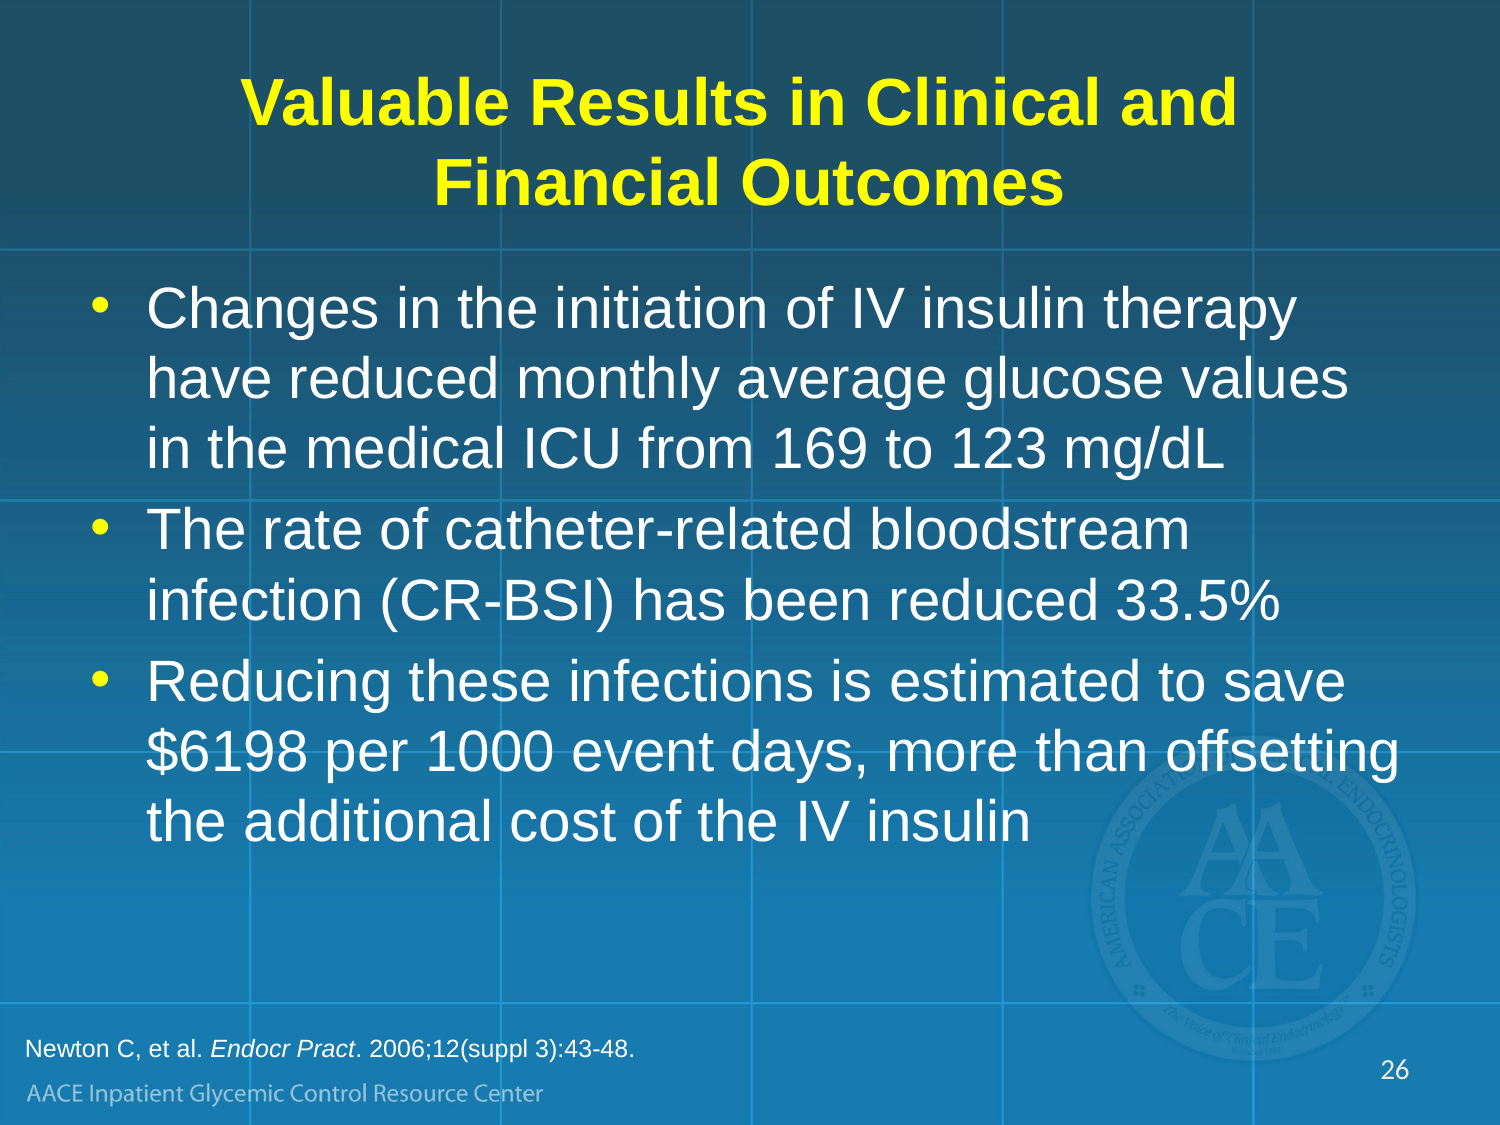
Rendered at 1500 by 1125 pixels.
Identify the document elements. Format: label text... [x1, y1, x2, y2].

text_box Newton C, et al. Endocr Pract. 2006;12(suppl 3):43-48. [24, 1032, 770, 1063]
picture [0, 0, 1500, 1125]
list Changes in the initiation of IV insulin therapy have reduced monthly average glucose values in the medical ICU from 169 to 123 mg/dL The rate of catheter-related bloodstream infection (CR-BSI) has been reduced 33.5% Reducing these infections is estimated to save $6198 per 1000 event days, more than offsetting the additional cost of the IV insulin [75, 262, 1425, 1005]
slide_number 26 [1074, 1042, 1426, 1103]
title Valuable Results in Clinical and Financial Outcomes [75, 45, 1425, 233]
